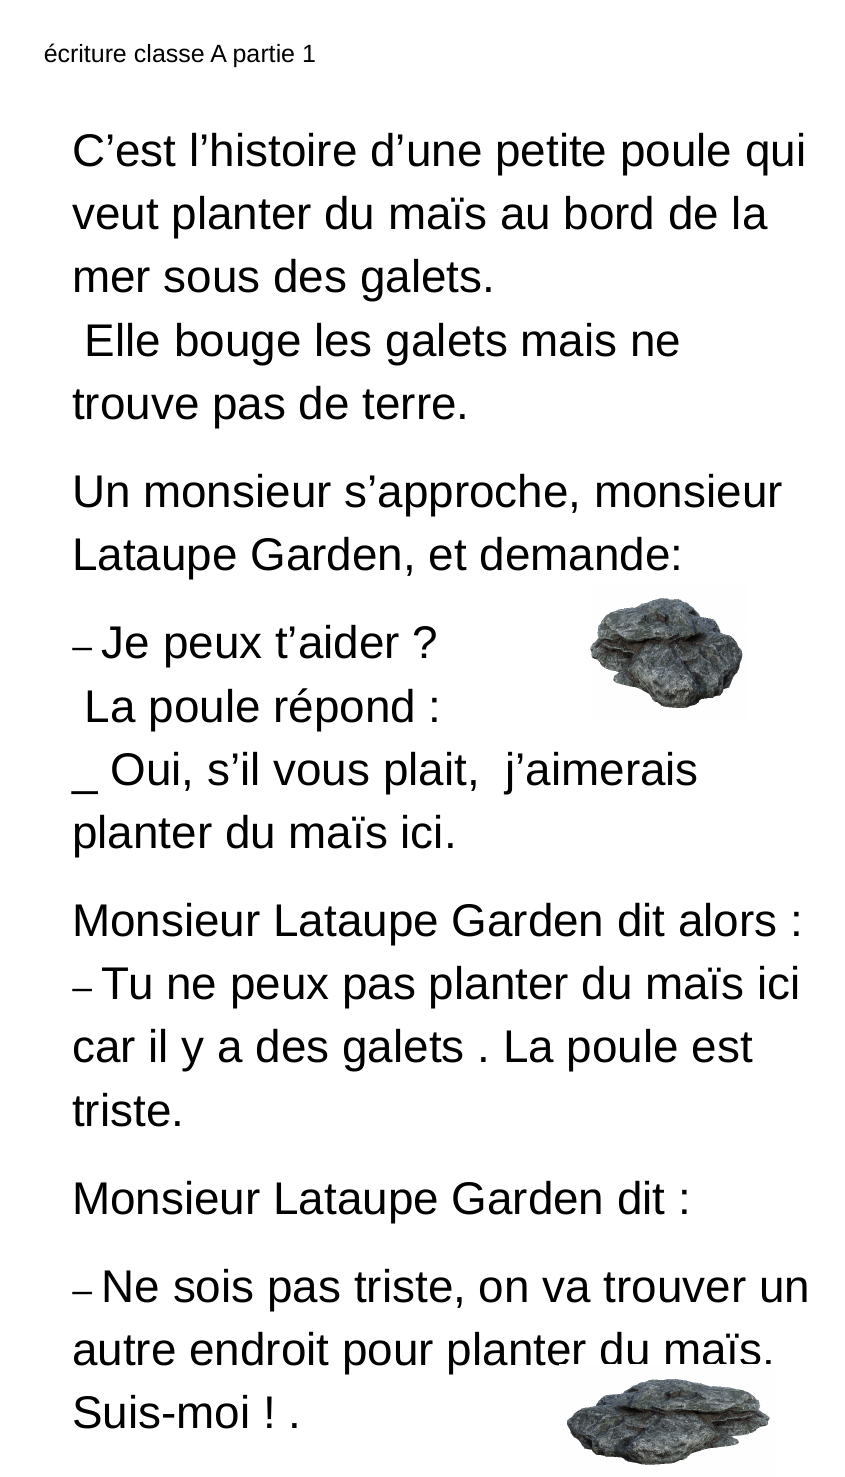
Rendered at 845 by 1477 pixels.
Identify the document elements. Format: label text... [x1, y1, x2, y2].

picture [558, 1363, 776, 1477]
title écriture classe A partie 1 [28, 23, 352, 98]
text_box C’est l’histoire d’une petite poule qui veut planter du maïs au bord de la mer sous des galets. Elle bouge les galets mais ne trouve pas de terre. Un monsieur s’approche, monsieur Lataupe Garden, et demande: – Je peux t’aider ? La poule répond : _ Oui, s’il vous plait, j’aimerais planter du maïs ici. Monsieur Lataupe Garden dit alors : – Tu ne peux pas planter du maïs ici car il y a des galets . La poule est triste. Monsieur Lataupe Garden dit : – Ne sois pas triste, on va trouver un autre endroit pour planter du maïs. Suis-moi ! . [57, 97, 832, 1453]
picture [586, 579, 748, 724]
